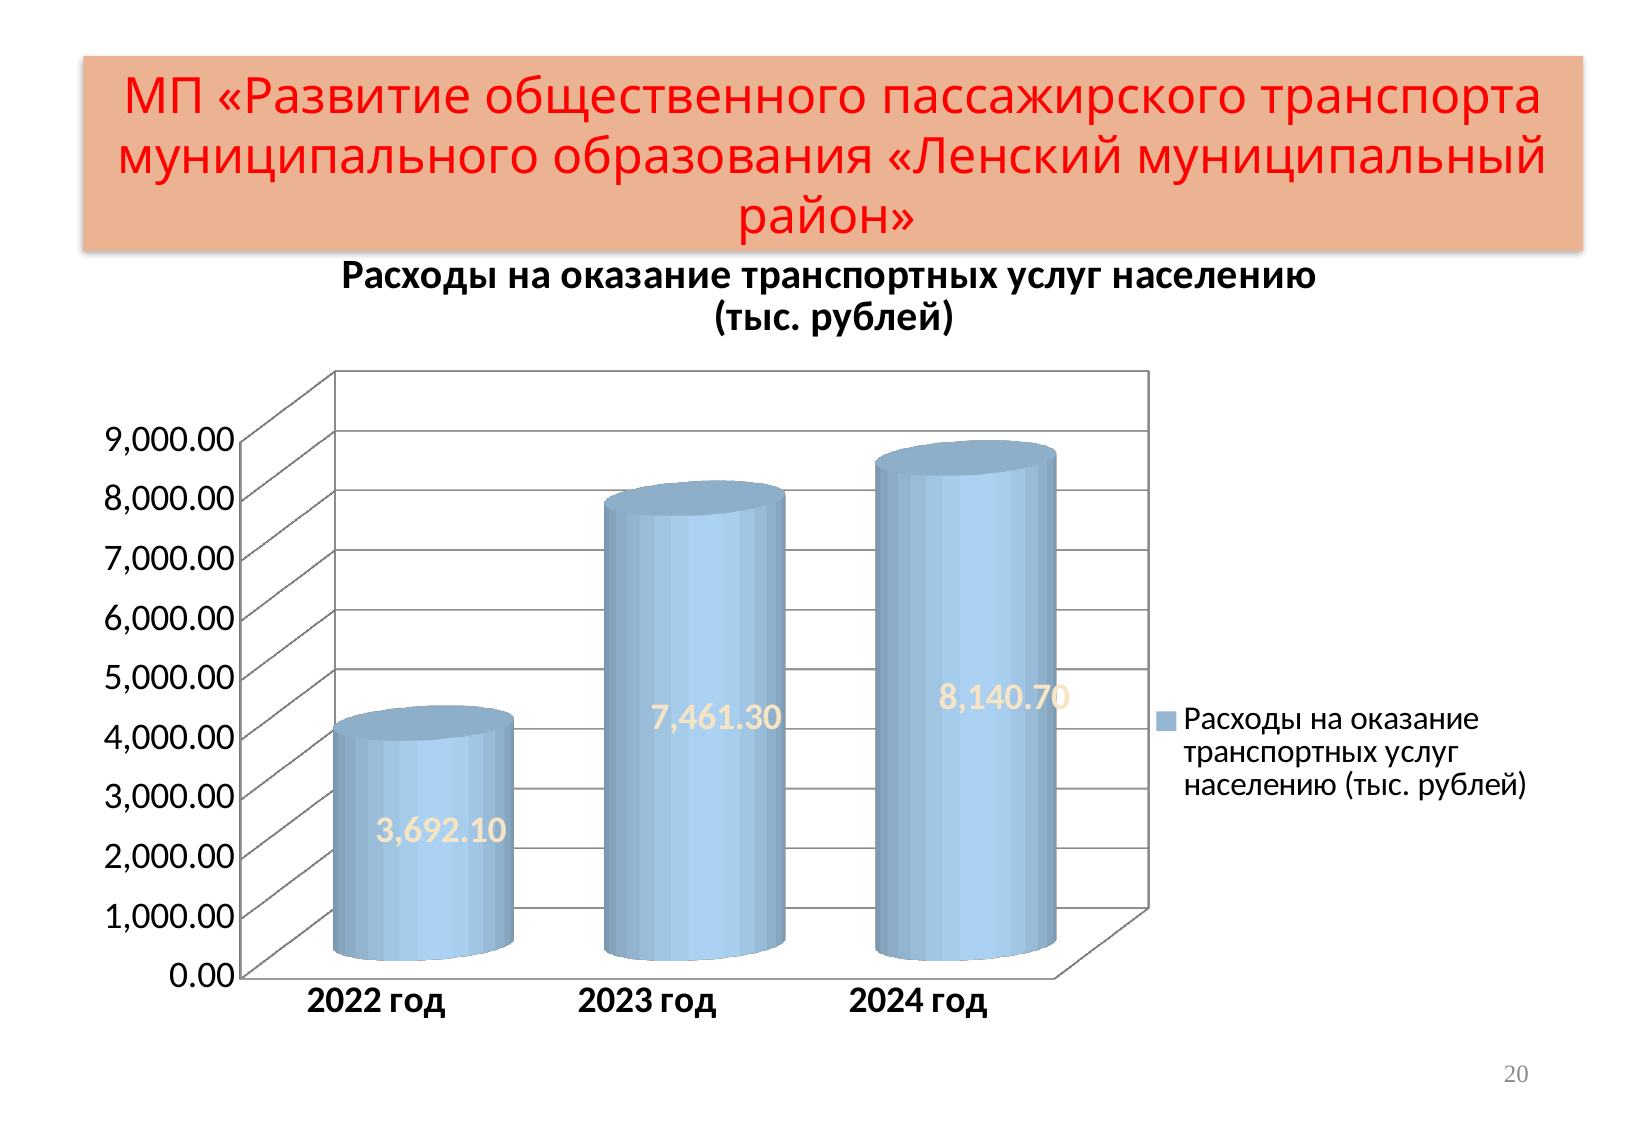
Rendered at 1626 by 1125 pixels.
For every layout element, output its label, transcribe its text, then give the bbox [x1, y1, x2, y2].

slide_number 20 [1164, 1048, 1544, 1103]
chart [73, 219, 1586, 1039]
text_box МП «Развитие общественного пассажирского транспорта муниципального образования «Ленский муниципальный район» [83, 56, 1584, 218]
